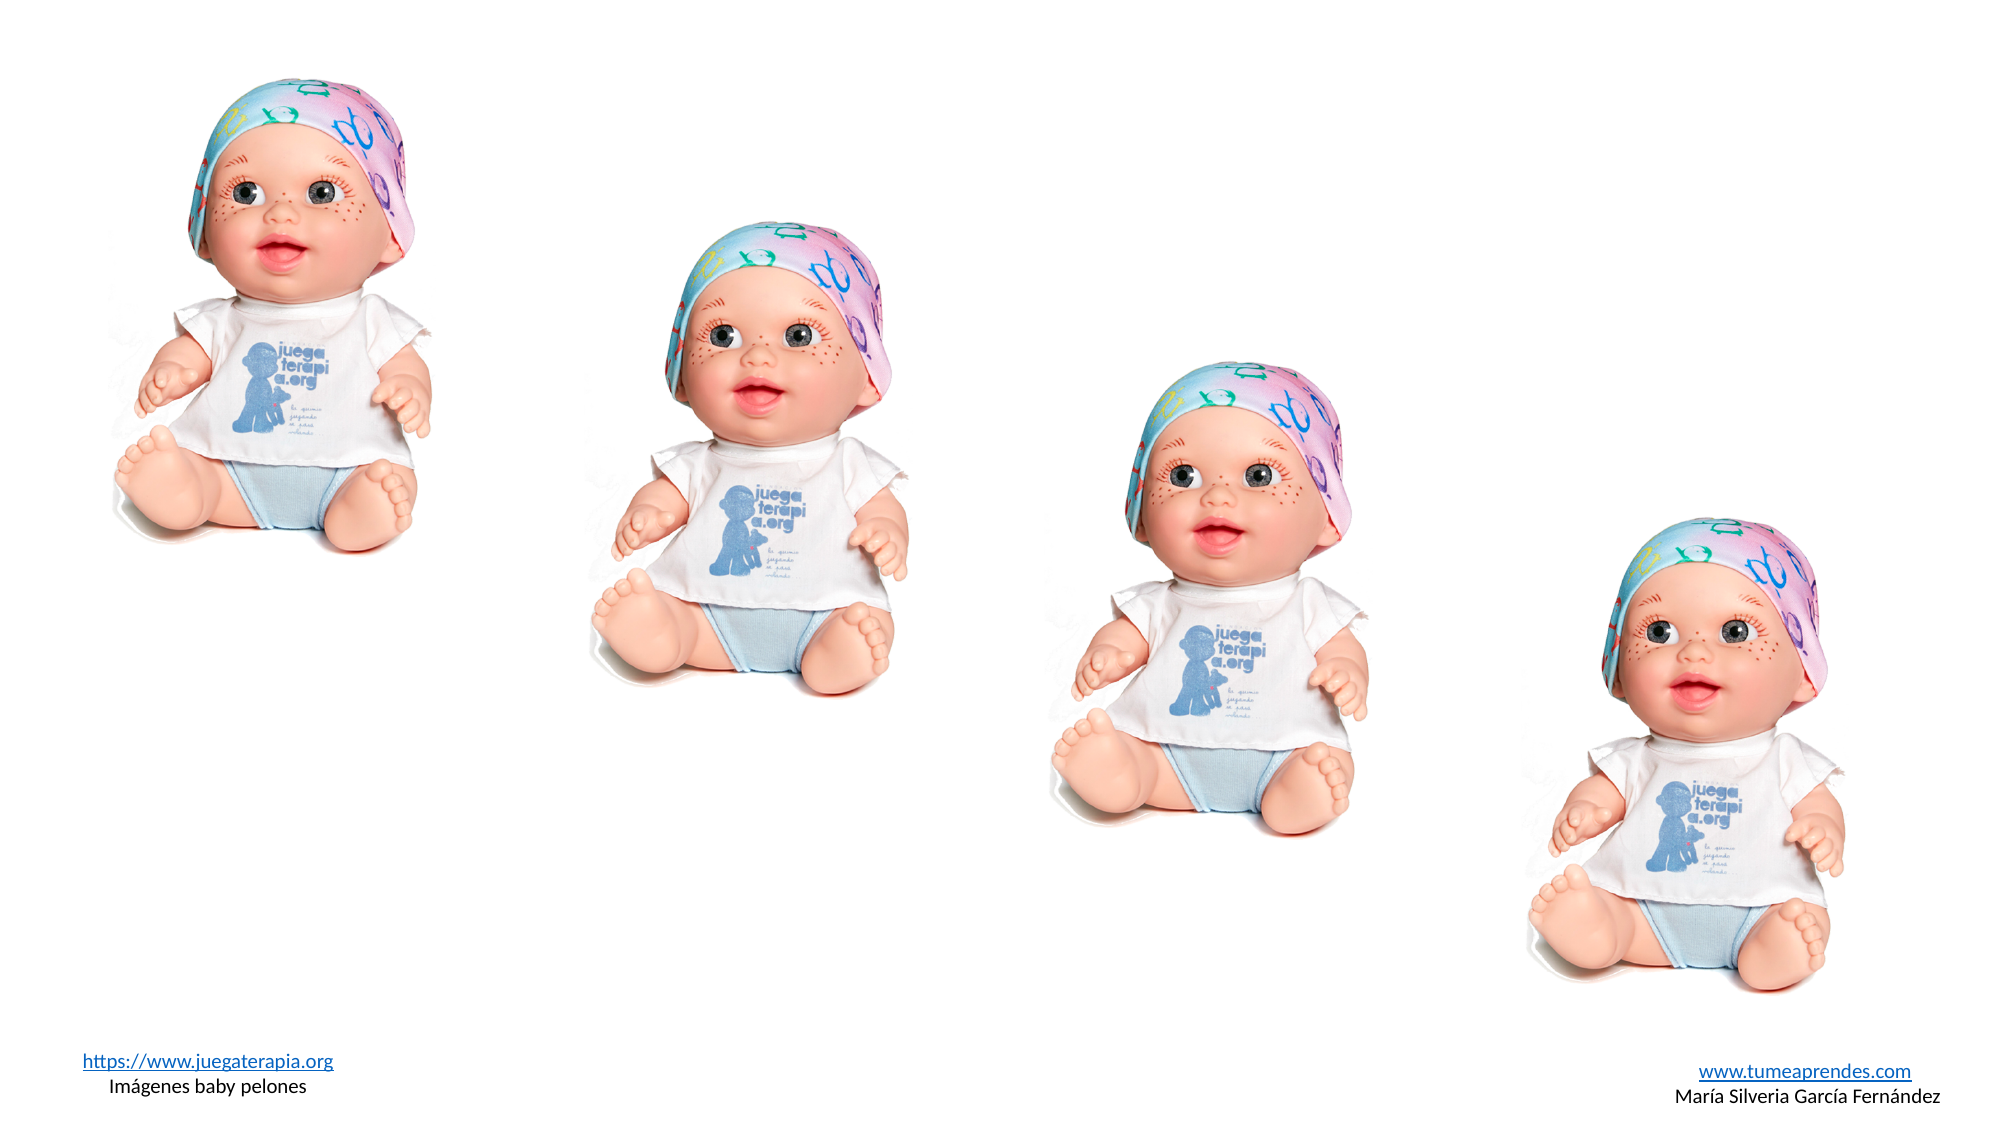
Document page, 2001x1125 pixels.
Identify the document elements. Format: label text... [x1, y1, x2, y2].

picture [108, 74, 436, 557]
picture [584, 217, 913, 700]
text_box https://www.juegaterapia.org Imágenes baby pelones [56, 1040, 360, 1106]
picture [1521, 513, 1849, 996]
picture [1044, 357, 1373, 840]
text_box www.tumeaprendes.com María Silveria García Fernández [1653, 1050, 1957, 1116]
